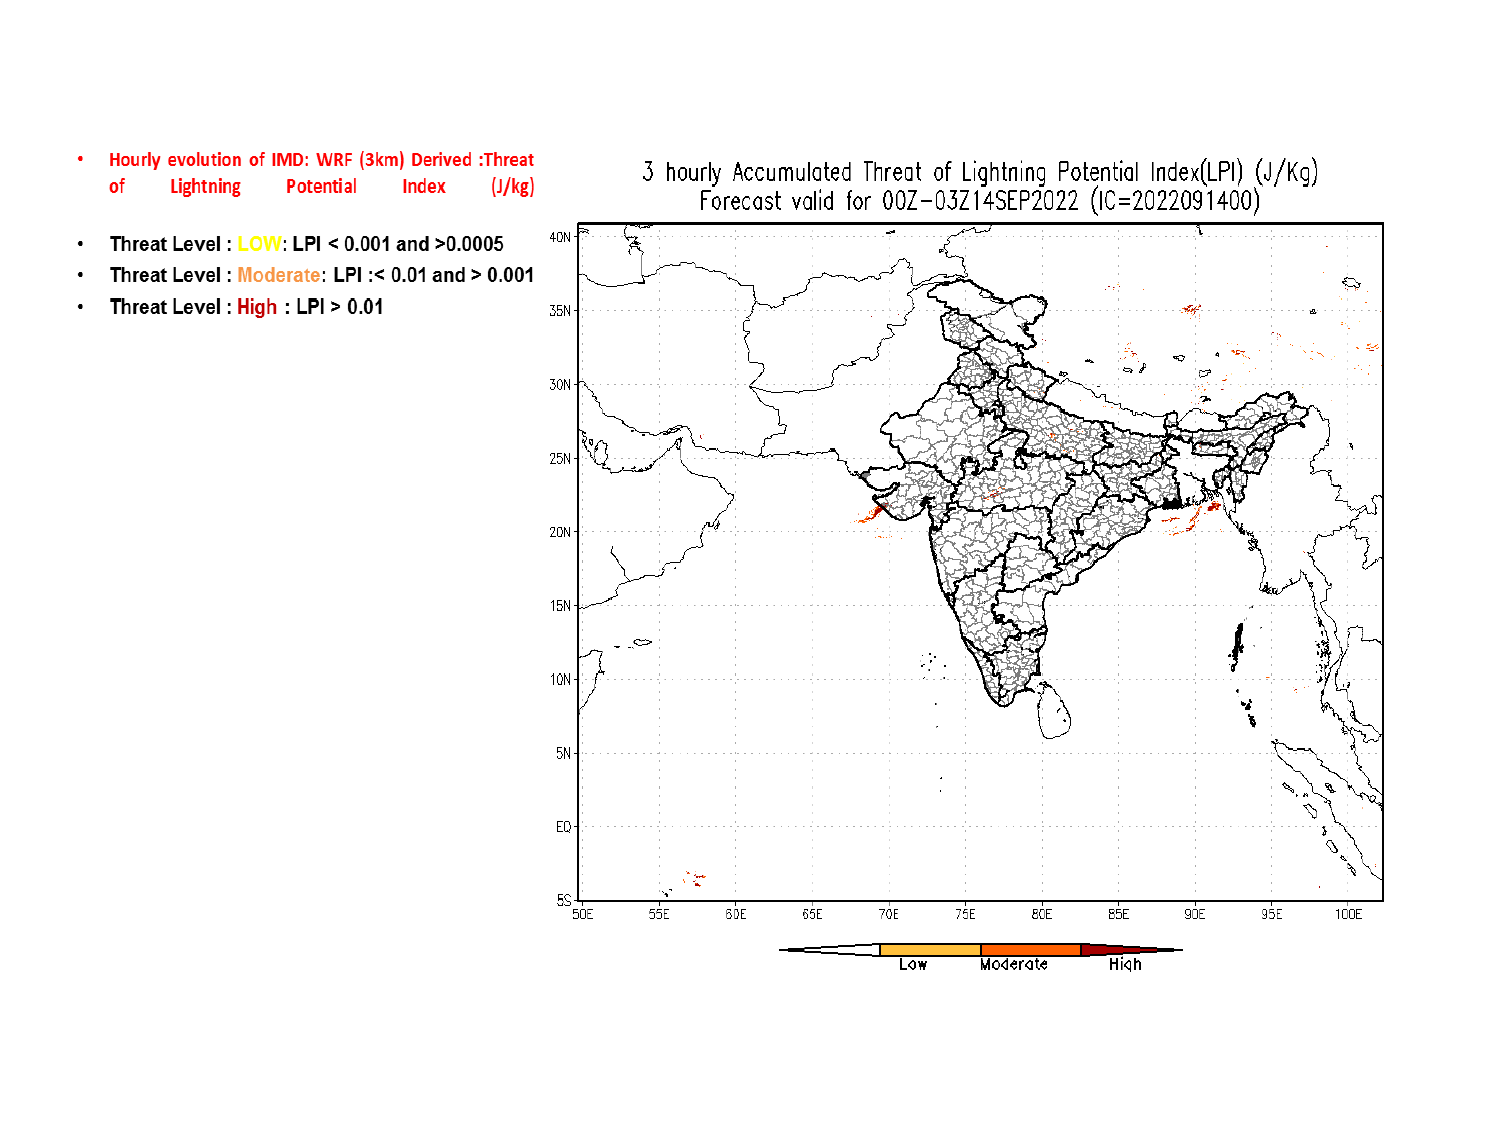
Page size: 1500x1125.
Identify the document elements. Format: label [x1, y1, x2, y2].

picture [74, 149, 1426, 976]
